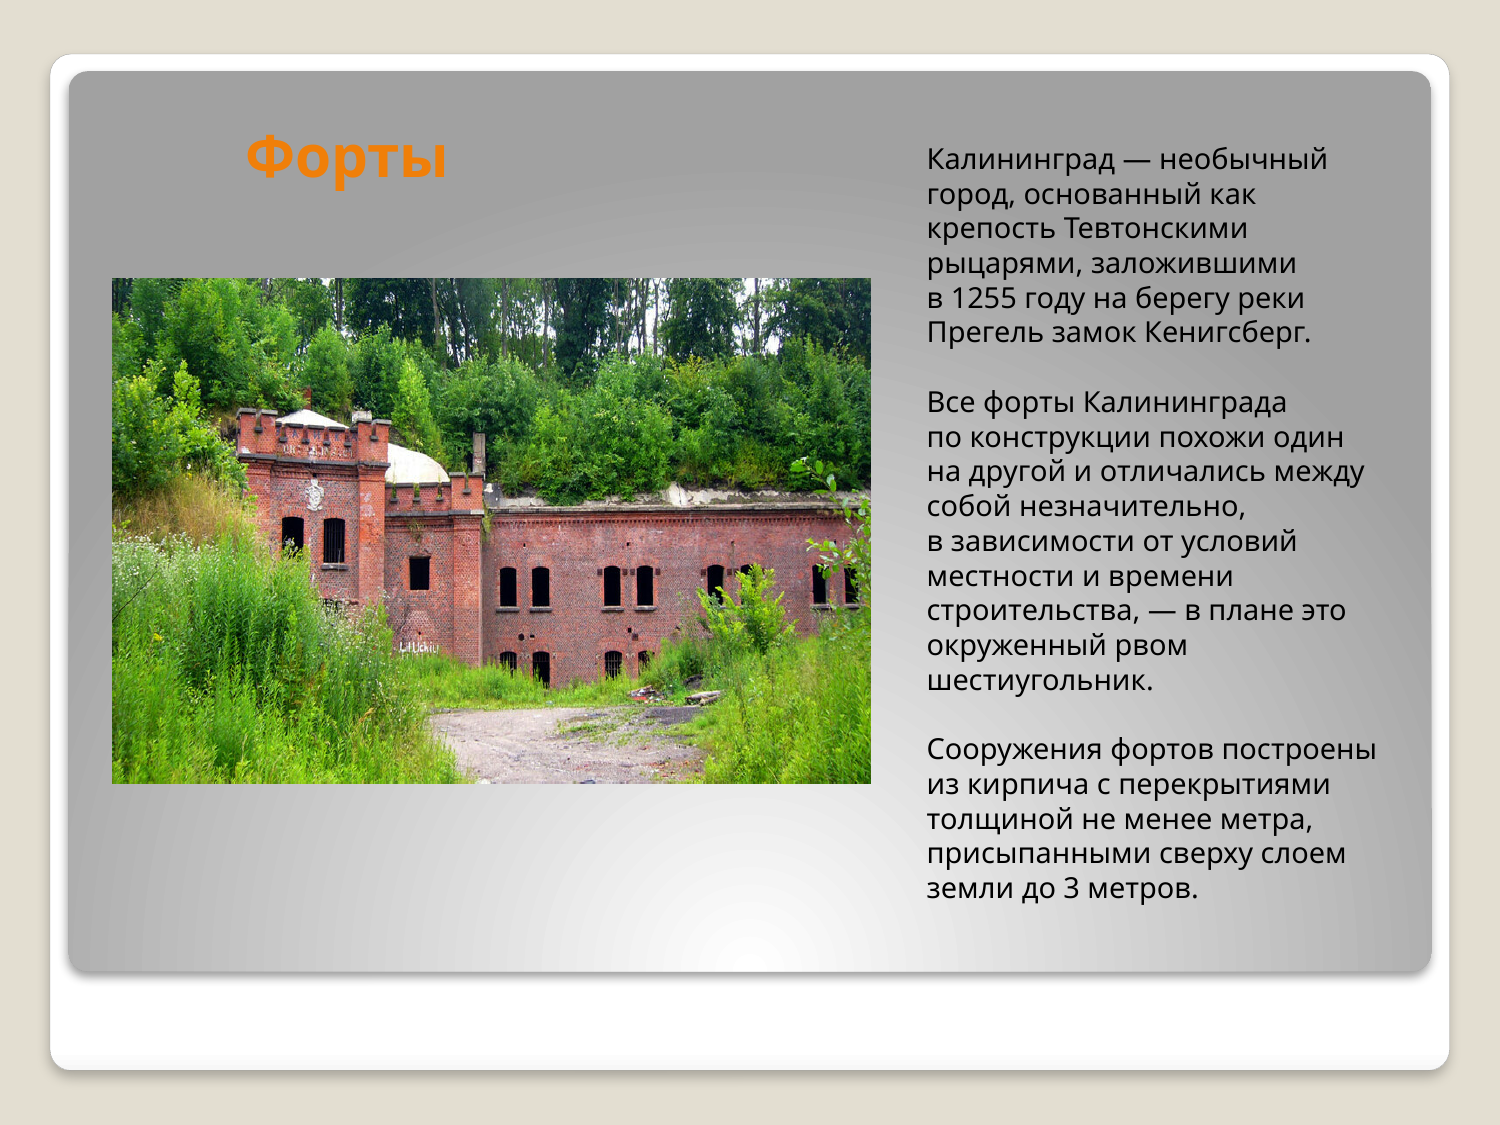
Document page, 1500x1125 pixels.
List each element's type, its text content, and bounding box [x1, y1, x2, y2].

title Форты [230, 87, 691, 197]
list Калининград — необычный город, основанный как крепость Тевтонскими рыцарями, заложившими в 1255 году на берегу реки Прегель замок Кенигсберг. Все форты Калининграда по конструкции похожи один на другой и отличались между собой незначительно, в зависимости от условий местности и времени строительства, — в плане это окруженный рвом шестиугольник. Сооружения фортов построены из кирпича с перекрытиями толщиной не менее метра, присыпанными сверху слоем земли до 3 метров. [908, 125, 1397, 928]
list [111, 278, 872, 784]
